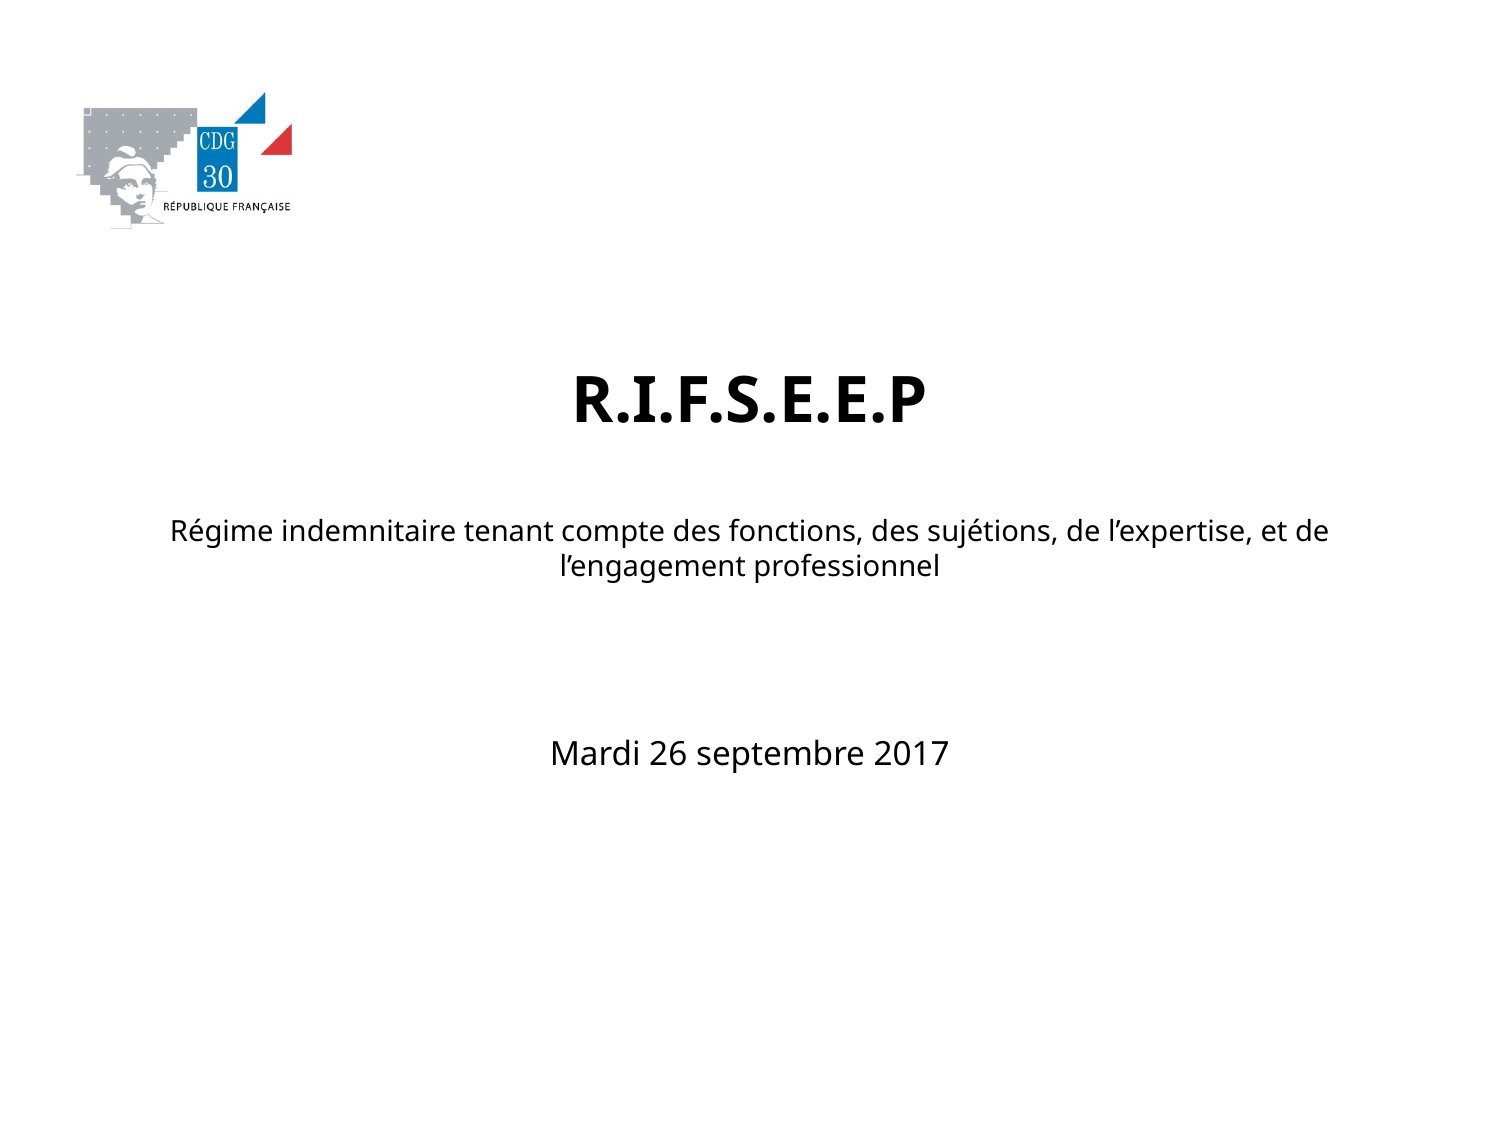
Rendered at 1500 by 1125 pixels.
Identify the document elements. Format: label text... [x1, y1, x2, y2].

title R.I.F.S.E.E.P Régime indemnitaire tenant compte des fonctions, des sujétions, de l’expertise, et de l’engagement professionnel [112, 349, 1388, 591]
subtitle Mardi 26 septembre 2017 [225, 637, 1275, 925]
picture [69, 81, 299, 244]
